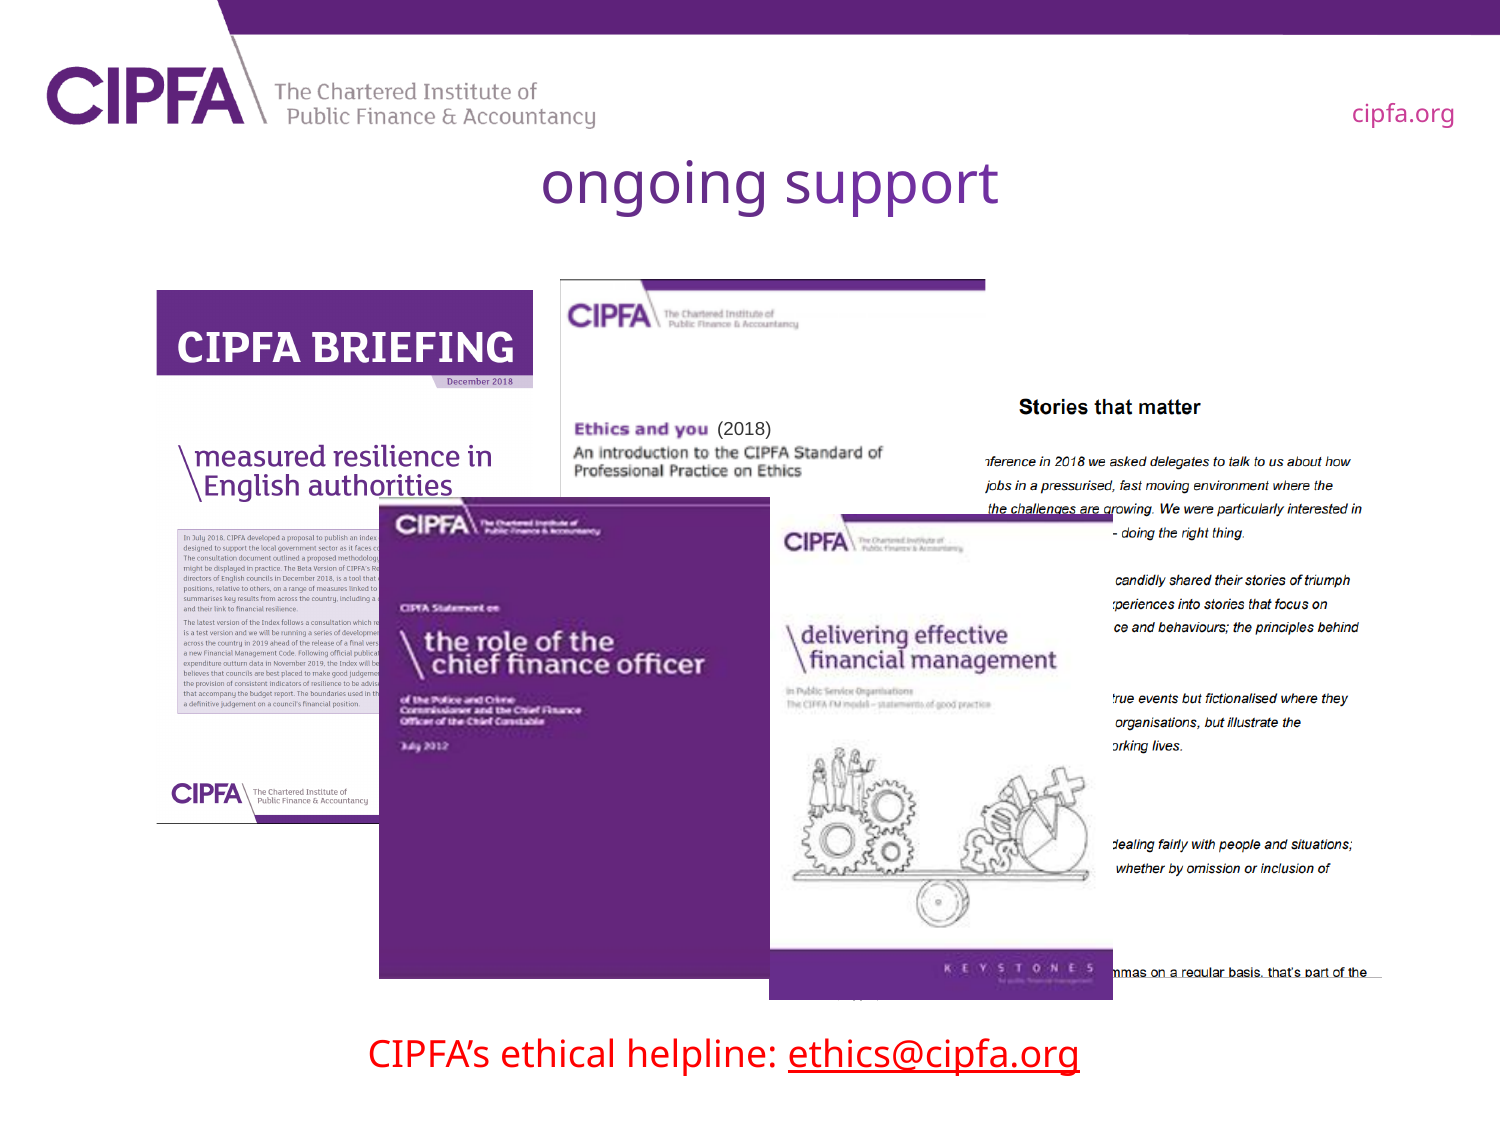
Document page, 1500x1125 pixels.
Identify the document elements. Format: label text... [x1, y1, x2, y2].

picture [156, 279, 1383, 1001]
title ongoing support [94, 137, 1445, 325]
text_box CIPFA’s ethical helpline: ethics@cipfa.org [352, 1022, 1096, 1083]
picture [0, 0, 1500, 129]
